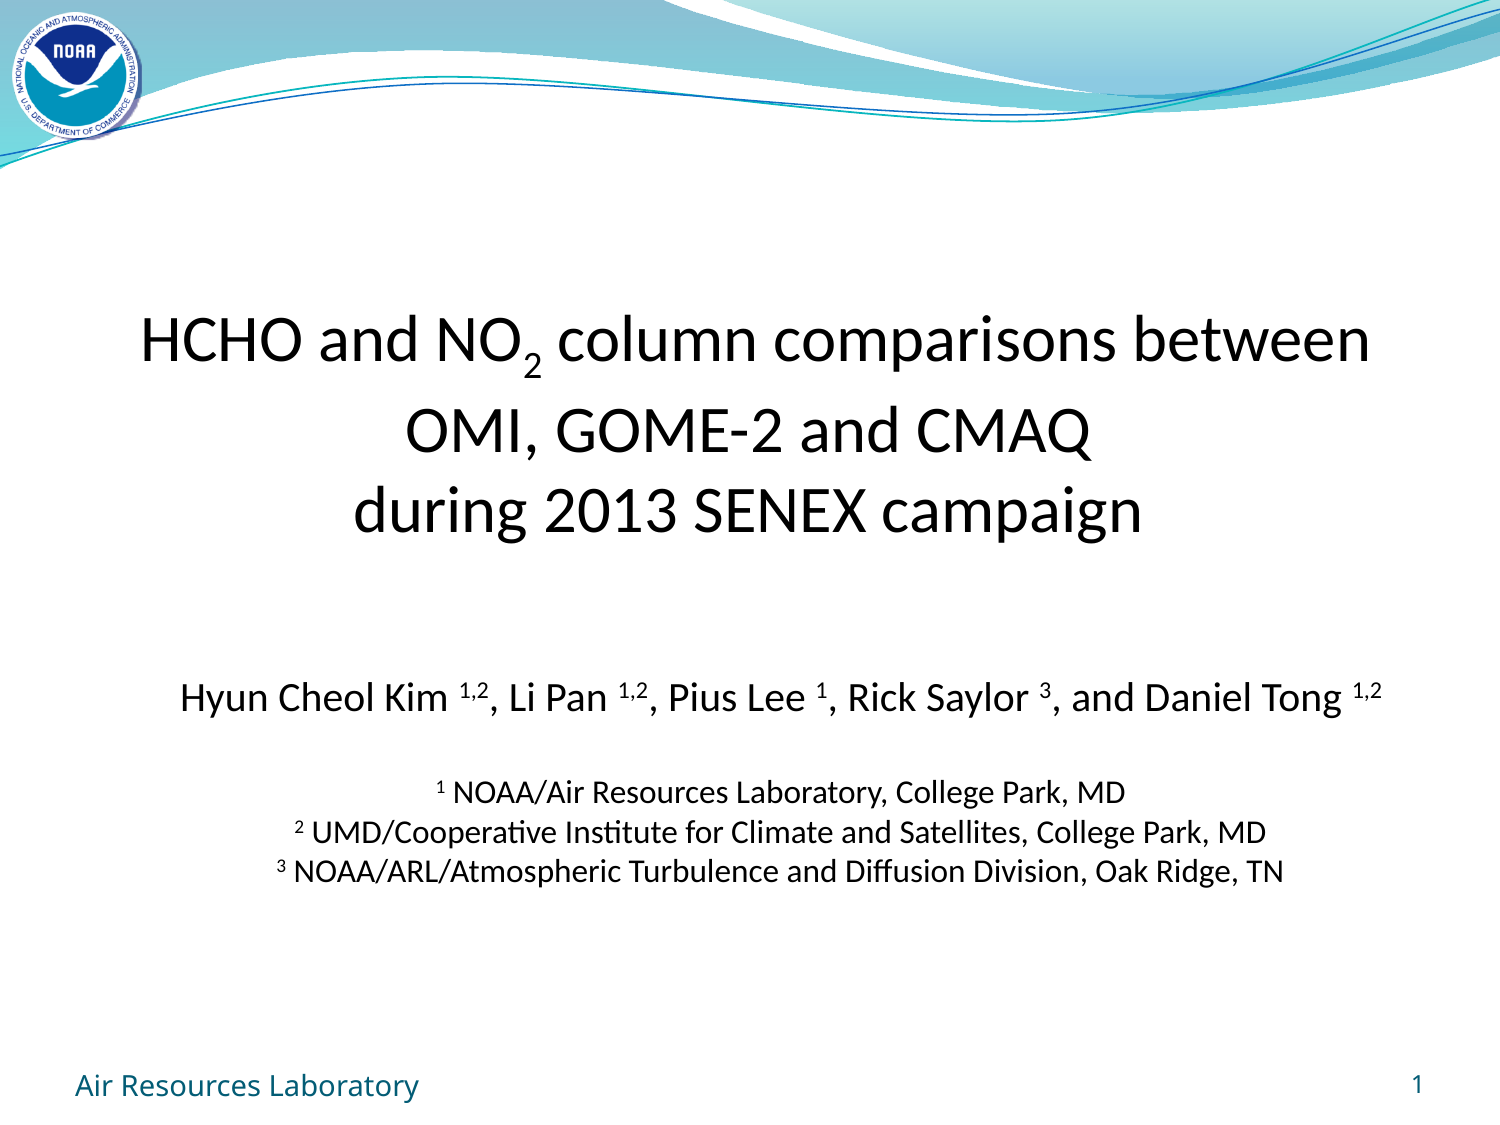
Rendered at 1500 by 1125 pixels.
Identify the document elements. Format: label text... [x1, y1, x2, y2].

picture [12, 12, 138, 138]
slide_number Air Resources Laboratory [75, 1042, 588, 1103]
text_box Hyun Cheol Kim 1,2, Li Pan 1,2, Pius Lee 1, Rick Saylor 3, and Daniel Tong 1,2 1 NOAA/Air Resources Laboratory, College Park, MD 2 UMD/Cooperative Institute for Climate and Satellites, College Park, MD 3 NOAA/ARL/Atmospheric Turbulence and Diffusion Division, Oak Ridge, TN [99, 662, 1463, 963]
text_box HCHO and NO2 column comparisons between OMI, GOME-2 and CMAQ during 2013 SENEX campaign [62, 287, 1450, 550]
slide_number 1 [1299, 1042, 1425, 1103]
